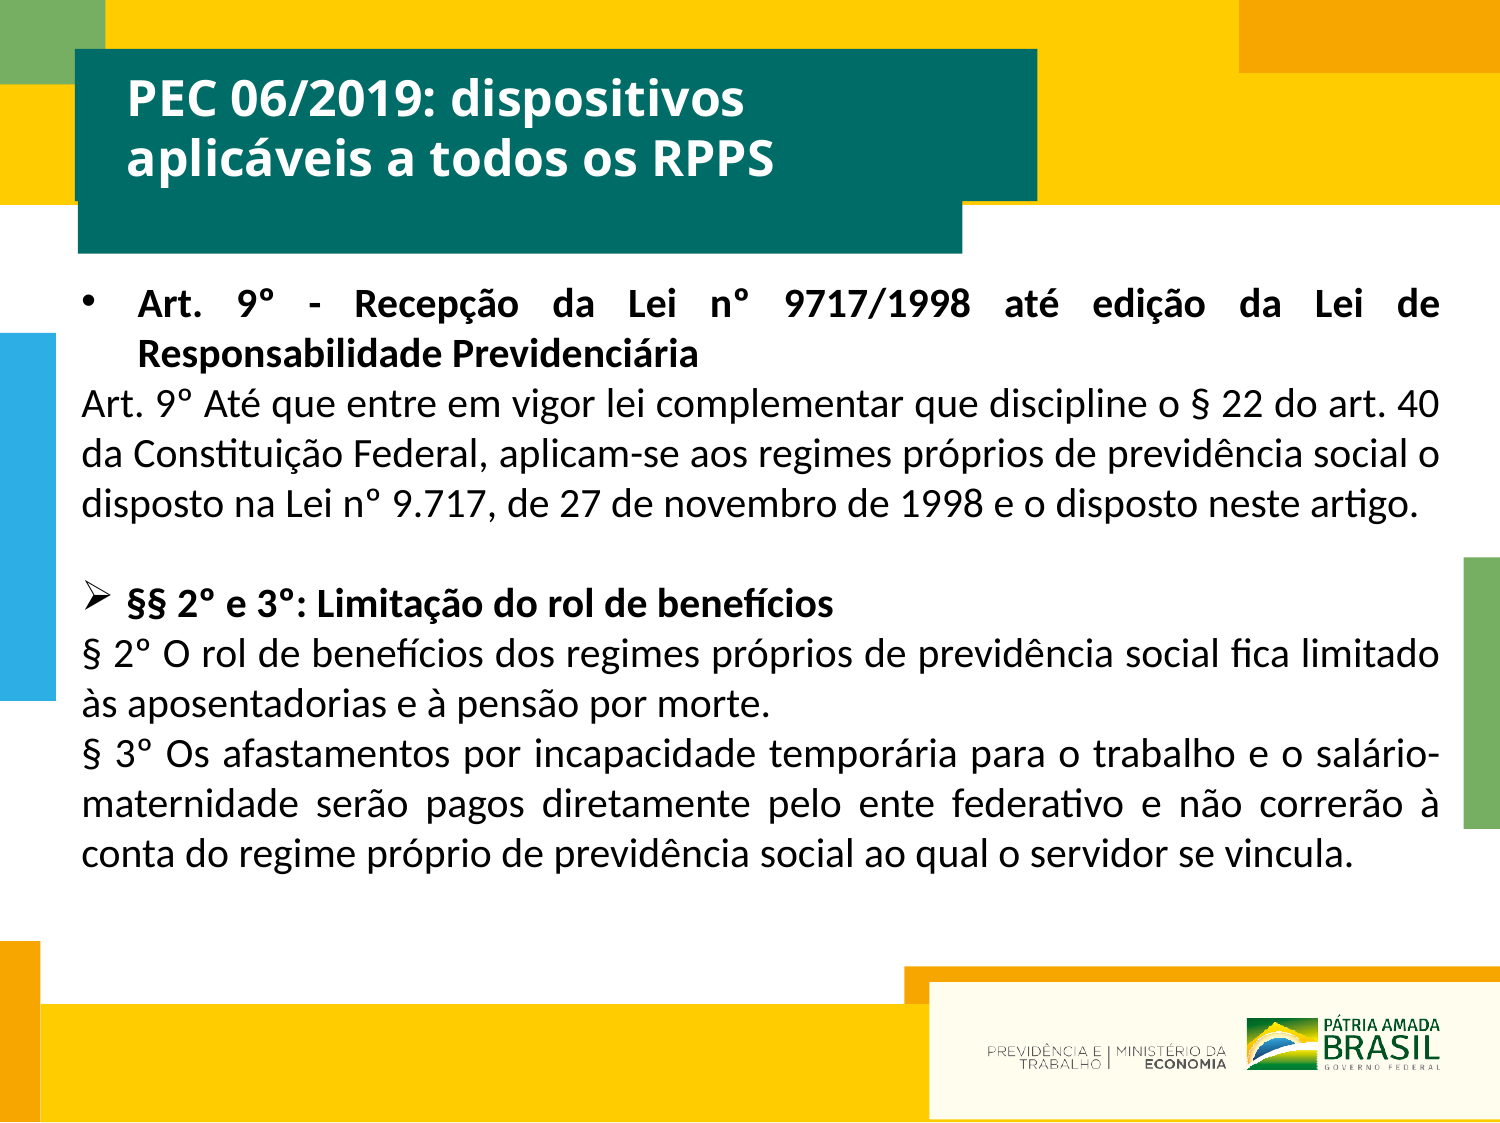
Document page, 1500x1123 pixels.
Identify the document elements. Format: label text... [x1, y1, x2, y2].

text_box [1239, 0, 1500, 73]
text_box [0, 0, 106, 85]
text_box [106, 0, 1500, 205]
text_box [1253, 1038, 1295, 1050]
text_box [1247, 1031, 1303, 1050]
text_box Art. 9º - Recepção da Lei nº 9717/1998 até edição da Lei de Responsabilidade Previdenciária Art. 9º Até que entre em vigor lei complementar que discipline o § 22 do art. 40 da Constituição Federal, aplicam-se aos regimes próprios de previdência social o disposto na Lei nº 9.717, de 27 de novembro de 1998 e o disposto neste artigo. §§ 2º e 3º: Limitação do rol de benefícios § 2º O rol de benefícios dos regimes próprios de previdência social fica limitado às aposentadorias e à pensão por morte. § 3º Os afastamentos por incapacidade temporária para o trabalho e o salário-maternidade serão pagos diretamente pelo ente federativo e não correrão à conta do regime próprio de previdência social ao qual o servidor se vincula. [66, 267, 1456, 883]
text_box [74, 48, 1038, 202]
text_box [929, 982, 1500, 1120]
text_box [1274, 1042, 1318, 1050]
text_box [0, 332, 56, 701]
text_box [0, 85, 77, 205]
text_box [1463, 557, 1500, 829]
text_box [1246, 1050, 1318, 1070]
text_box [988, 1043, 1226, 1069]
text_box [1324, 1014, 1440, 1070]
text_box [1246, 1018, 1318, 1050]
text_box [904, 966, 1500, 1004]
text_box [0, 941, 41, 1122]
text_box [40, 1004, 1500, 1123]
title PEC 06/2019: dispositivos aplicáveis a todos os RPPS [77, 53, 963, 254]
